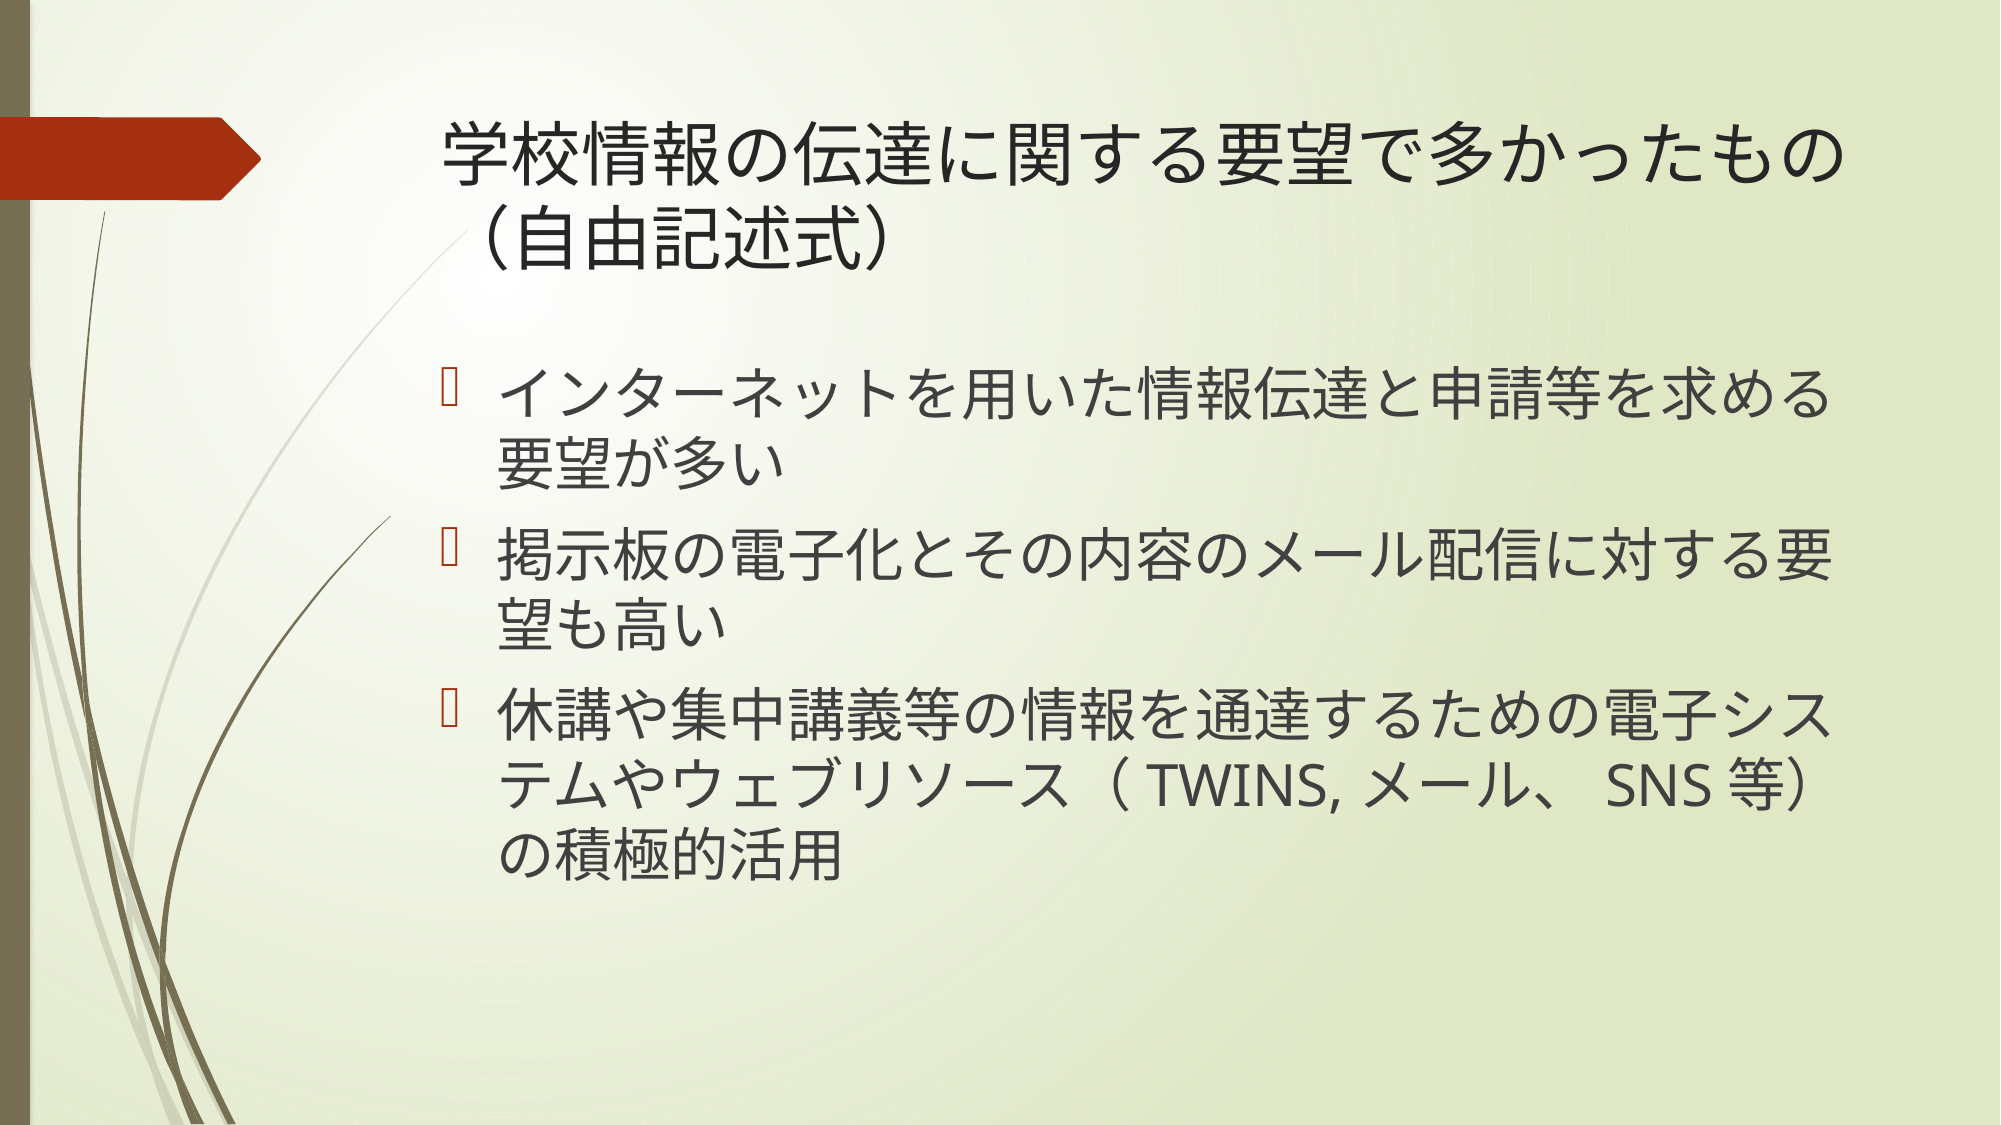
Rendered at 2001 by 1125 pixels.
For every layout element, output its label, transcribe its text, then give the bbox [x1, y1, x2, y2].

title 学校情報の伝達に関する要望で多かったもの （自由記述式） [425, 102, 1888, 313]
list インターネットを用いた情報伝達と申請等を求める要望が多い 掲示板の電子化とその内容のメール配信に対する要望も高い 休講や集中講義等の情報を通達するための電子システムやウェブリソース（TWINS,メール、SNS等）の積極的活用 [424, 350, 1888, 970]
